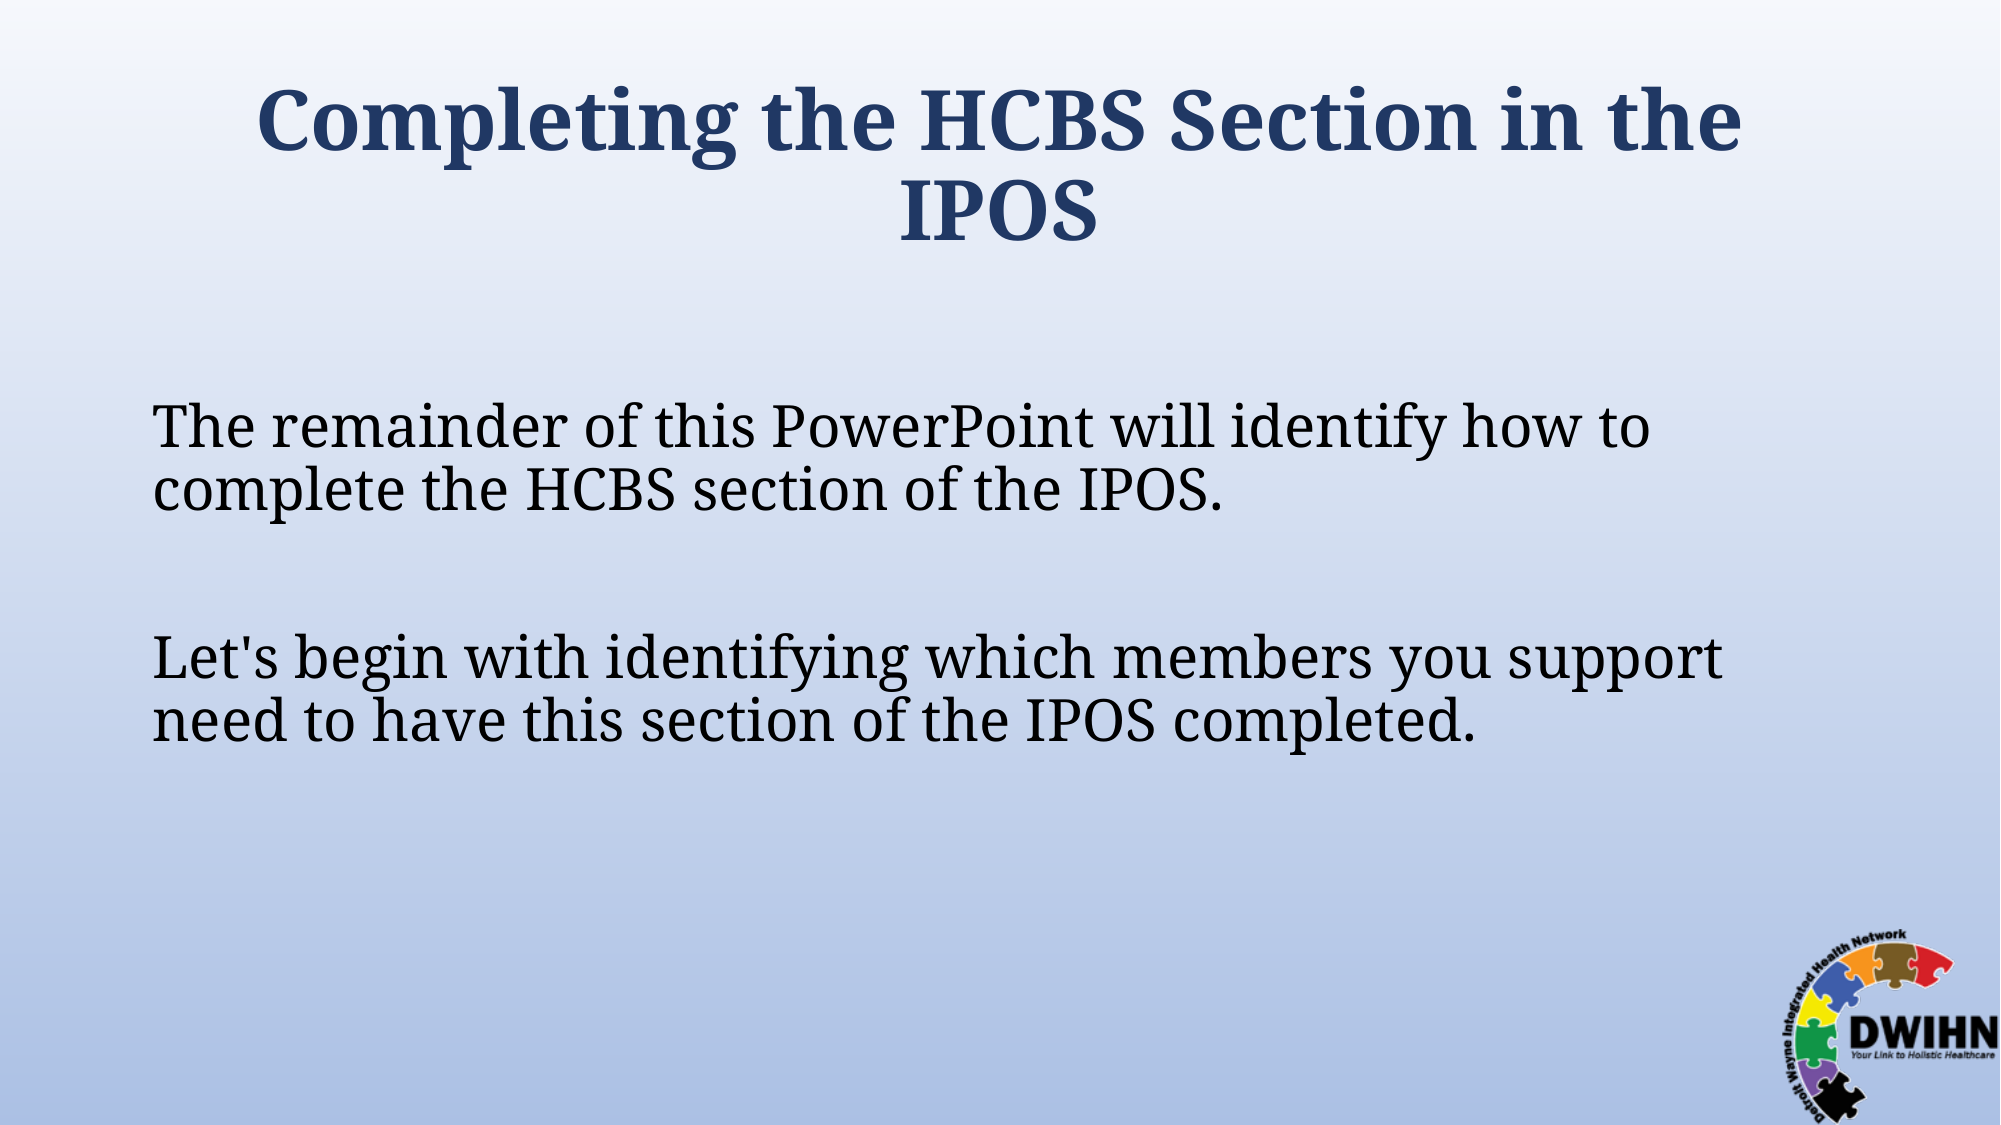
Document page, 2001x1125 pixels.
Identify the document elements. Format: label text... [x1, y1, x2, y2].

list The remainder of this PowerPoint will identify how to complete the HCBS section of the IPOS. Let's begin with identifying which members you support need to have this section of the IPOS completed. [137, 299, 1863, 1014]
title Completing the HCBS Section in the IPOS [137, 59, 1863, 278]
picture [1782, 929, 2000, 1125]
